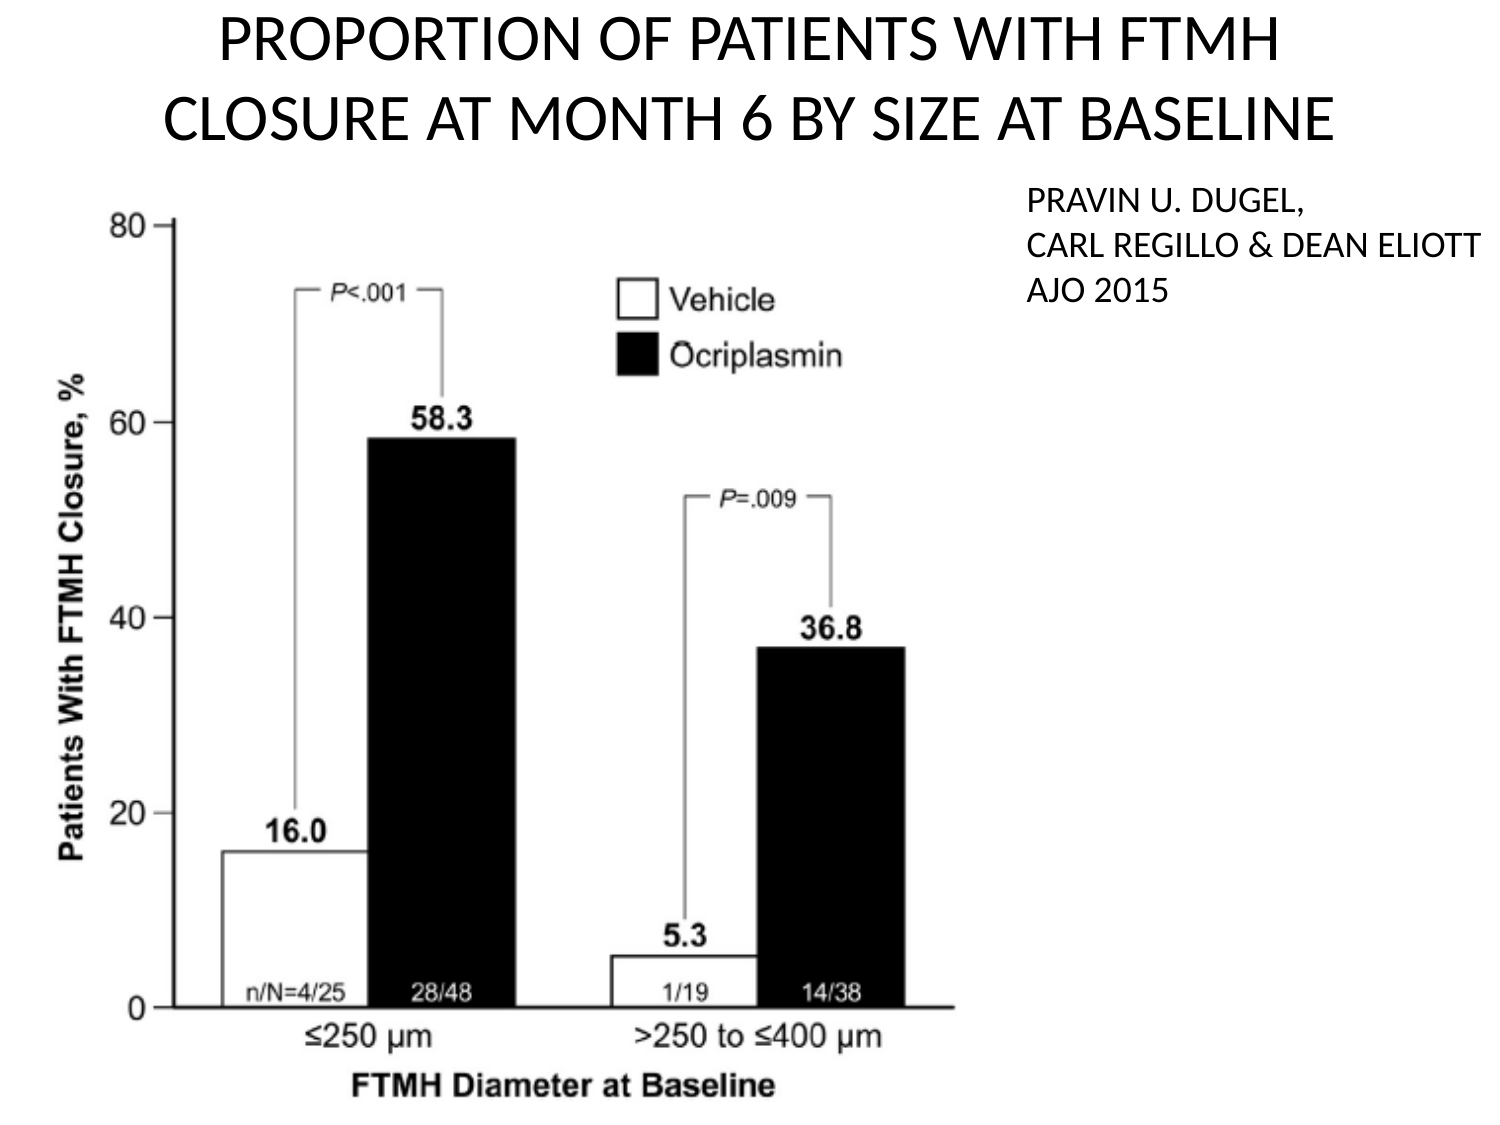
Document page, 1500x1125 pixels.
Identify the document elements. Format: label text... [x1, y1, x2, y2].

text_box PRAVIN U. DUGEL, CARL REGILLO & DEAN ELIOTT AJO 2015 [1011, 167, 1497, 318]
title Proportion of Patients With FTMH Closure at Month 6 by Size at Baseline [75, 0, 1425, 167]
picture [0, 167, 1010, 1125]
